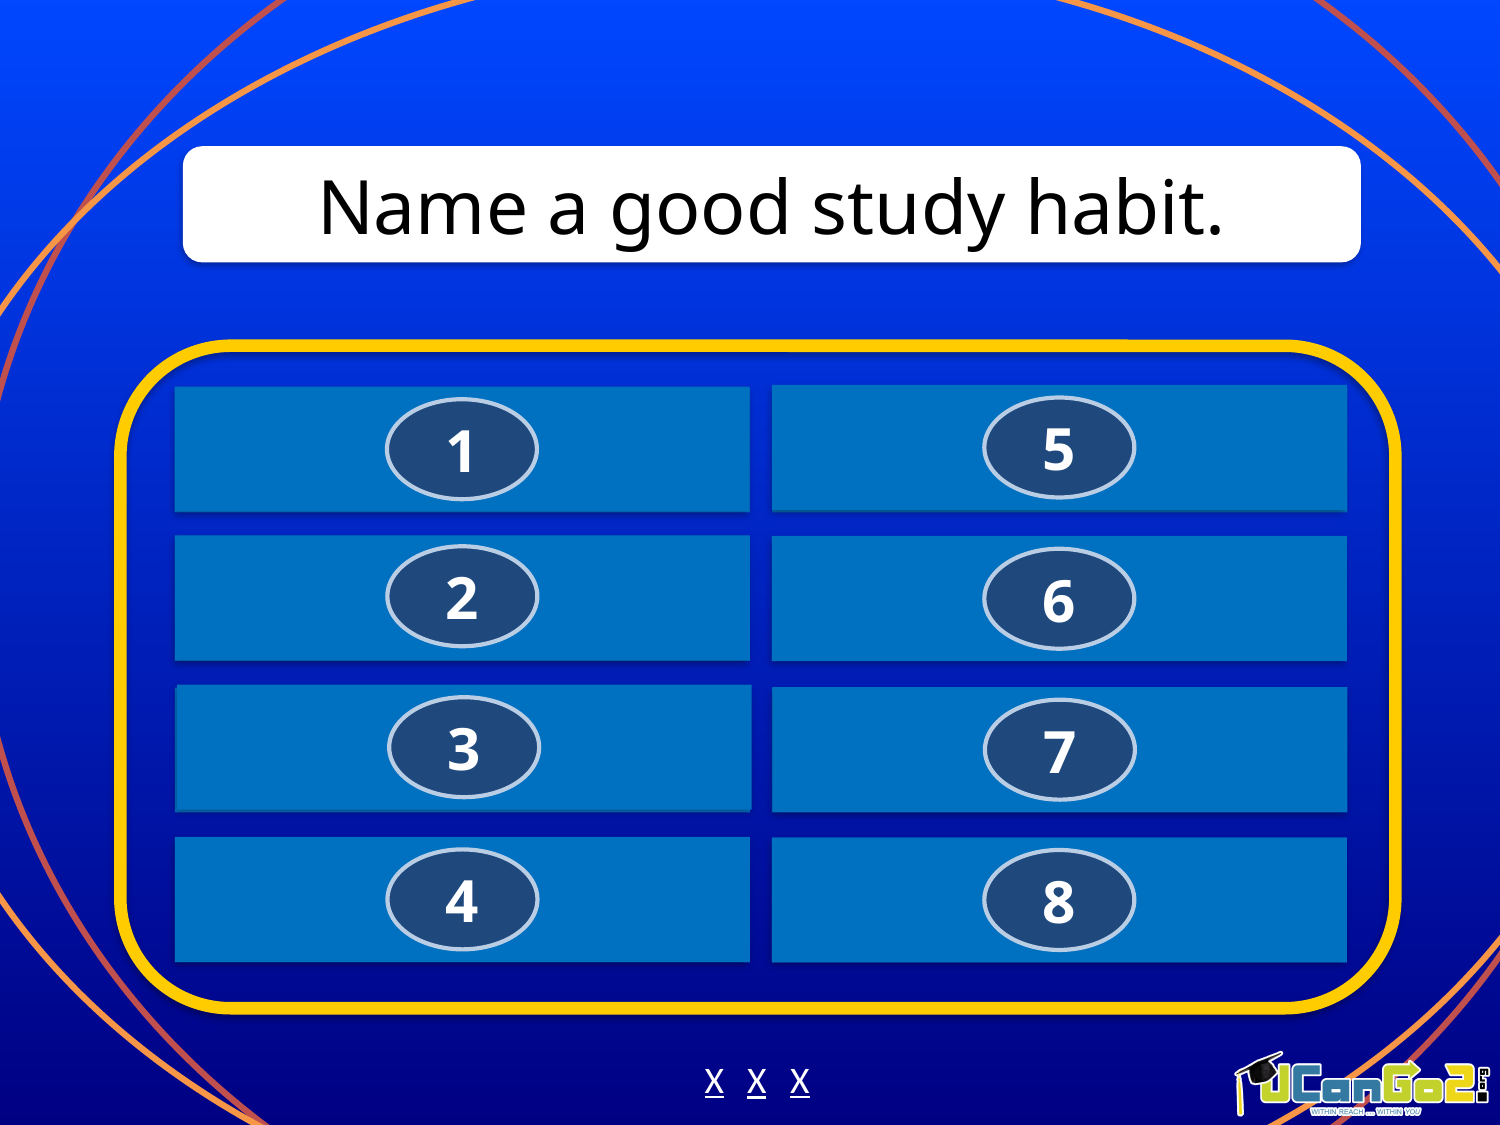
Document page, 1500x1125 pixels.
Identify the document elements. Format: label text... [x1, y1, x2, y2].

text_box X [689, 1048, 732, 1109]
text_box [771, 837, 1348, 963]
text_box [174, 535, 751, 661]
text_box [118, 343, 1398, 1011]
text_box [1079, 0, 1500, 264]
picture [1222, 1042, 1499, 1125]
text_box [174, 386, 750, 512]
text_box [1404, 945, 1500, 1041]
text_box [0, 0, 1500, 1125]
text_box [771, 384, 1348, 511]
text_box X [775, 1048, 825, 1109]
text_box [72, 0, 452, 219]
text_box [174, 836, 751, 963]
text_box X [732, 1048, 775, 1109]
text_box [176, 684, 752, 810]
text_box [771, 535, 1348, 662]
text_box Name a good study habit. [180, 144, 1363, 265]
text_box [772, 686, 1348, 813]
